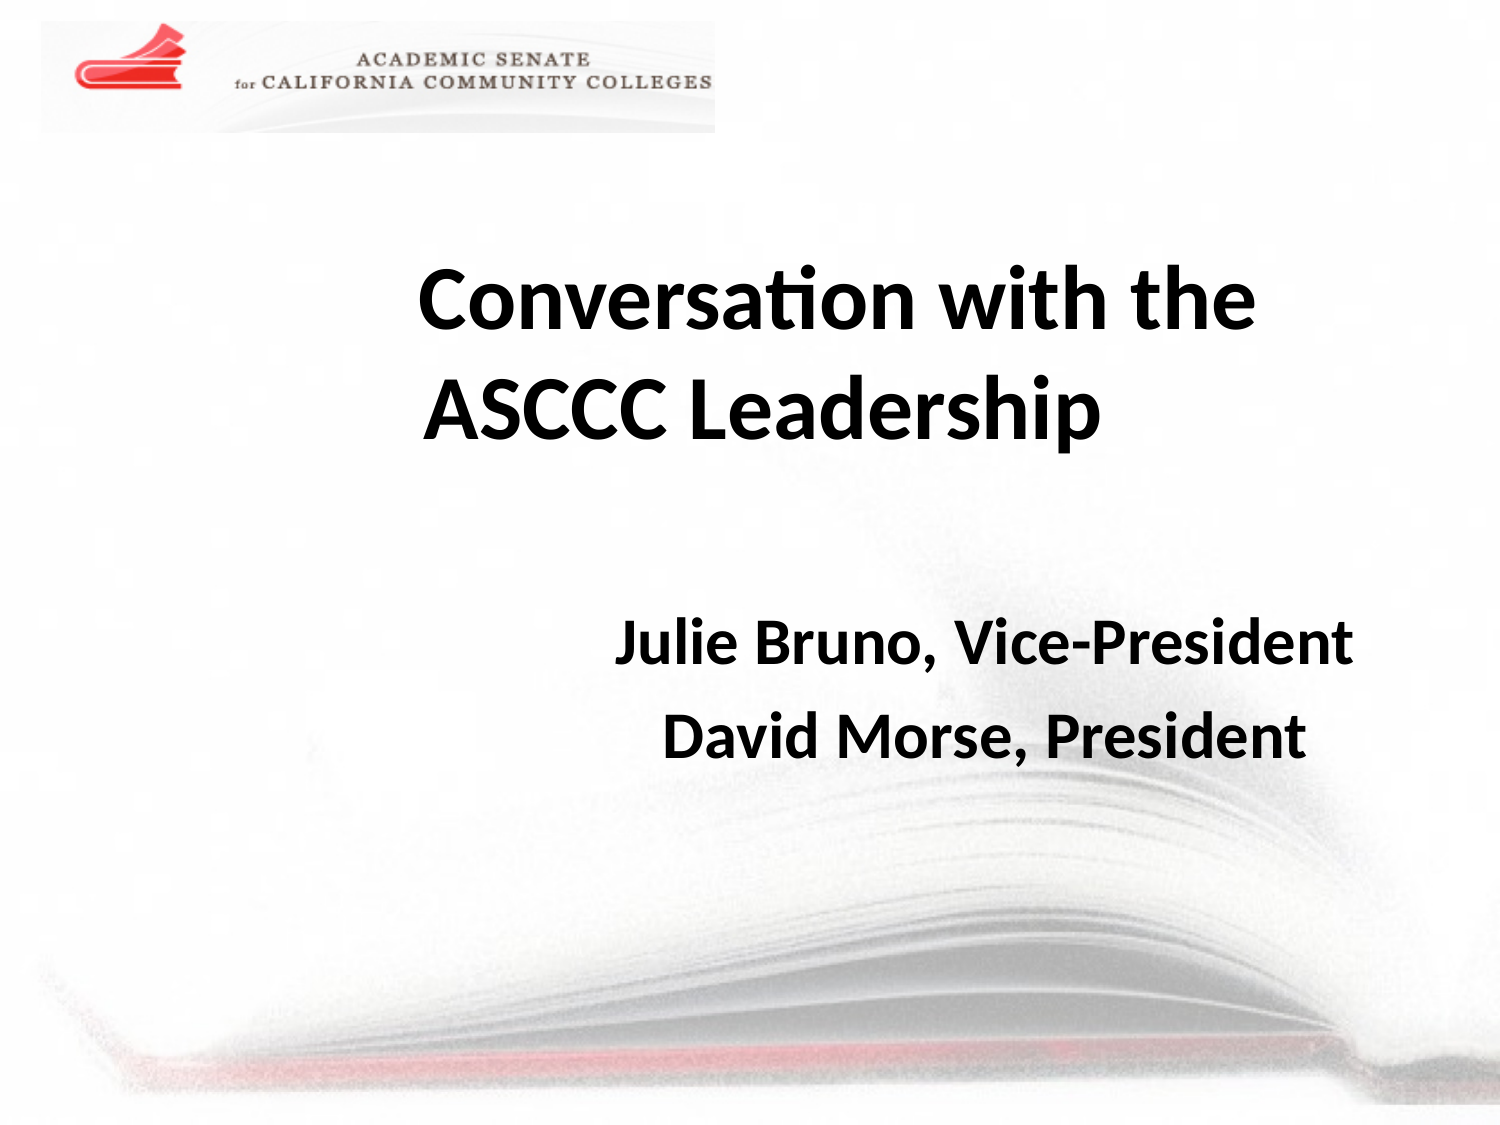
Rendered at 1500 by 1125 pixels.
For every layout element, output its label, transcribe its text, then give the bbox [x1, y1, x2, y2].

subtitle Julie Bruno, Vice-President David Morse, President [540, 590, 1431, 887]
picture [0, 0, 1500, 1125]
title Conversation with the ASCCC Leadership [139, 167, 1388, 529]
